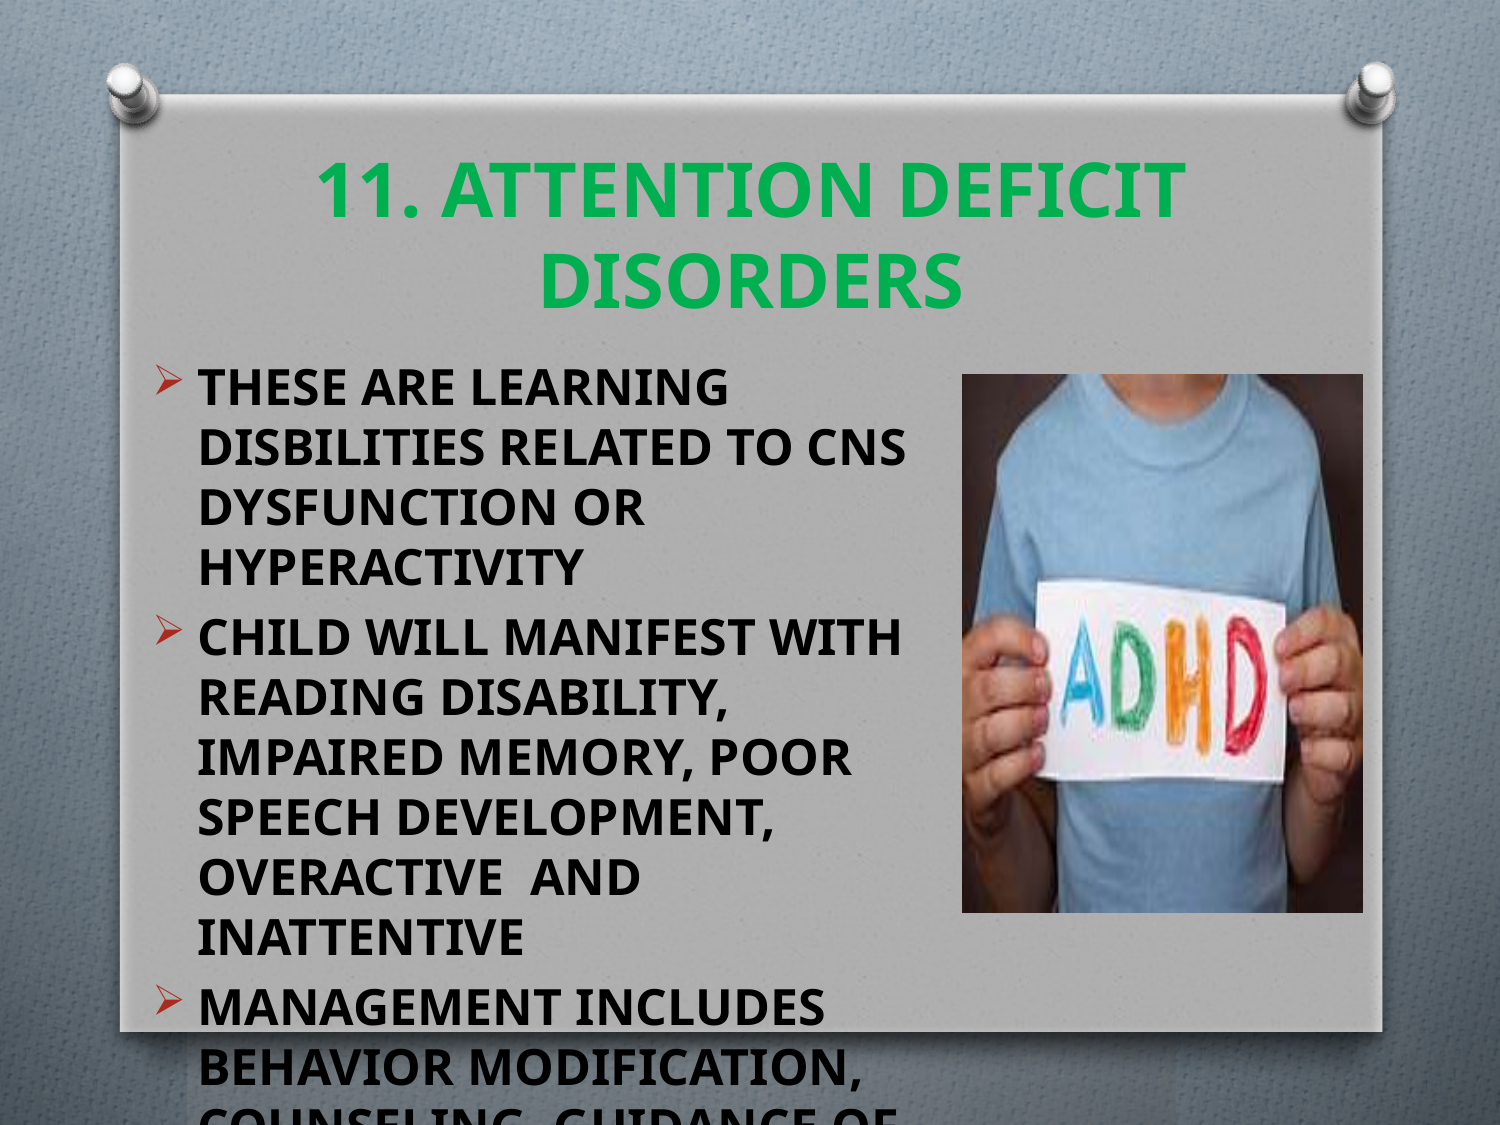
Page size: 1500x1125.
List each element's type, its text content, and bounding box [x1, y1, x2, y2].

list THESE ARE LEARNING DISBILITIES RELATED TO CNS DYSFUNCTION OR HYPERACTIVITY CHILD WILL MANIFEST WITH READING DISABILITY, IMPAIRED MEMORY, POOR SPEECH DEVELOPMENT, OVERACTIVE AND INATTENTIVE MANAGEMENT INCLUDES BEHAVIOR MODIFICATION, COUNSELING, GUIDANCE OF PARENTS,AND DRUG THERAPY TO TREAT CNS DYSFUNCTION [137, 348, 938, 1000]
picture [75, 29, 198, 153]
title 11. ATTENTION DEFICIT DISORDERS [179, 134, 1323, 332]
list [962, 374, 1363, 913]
picture [1317, 35, 1439, 156]
